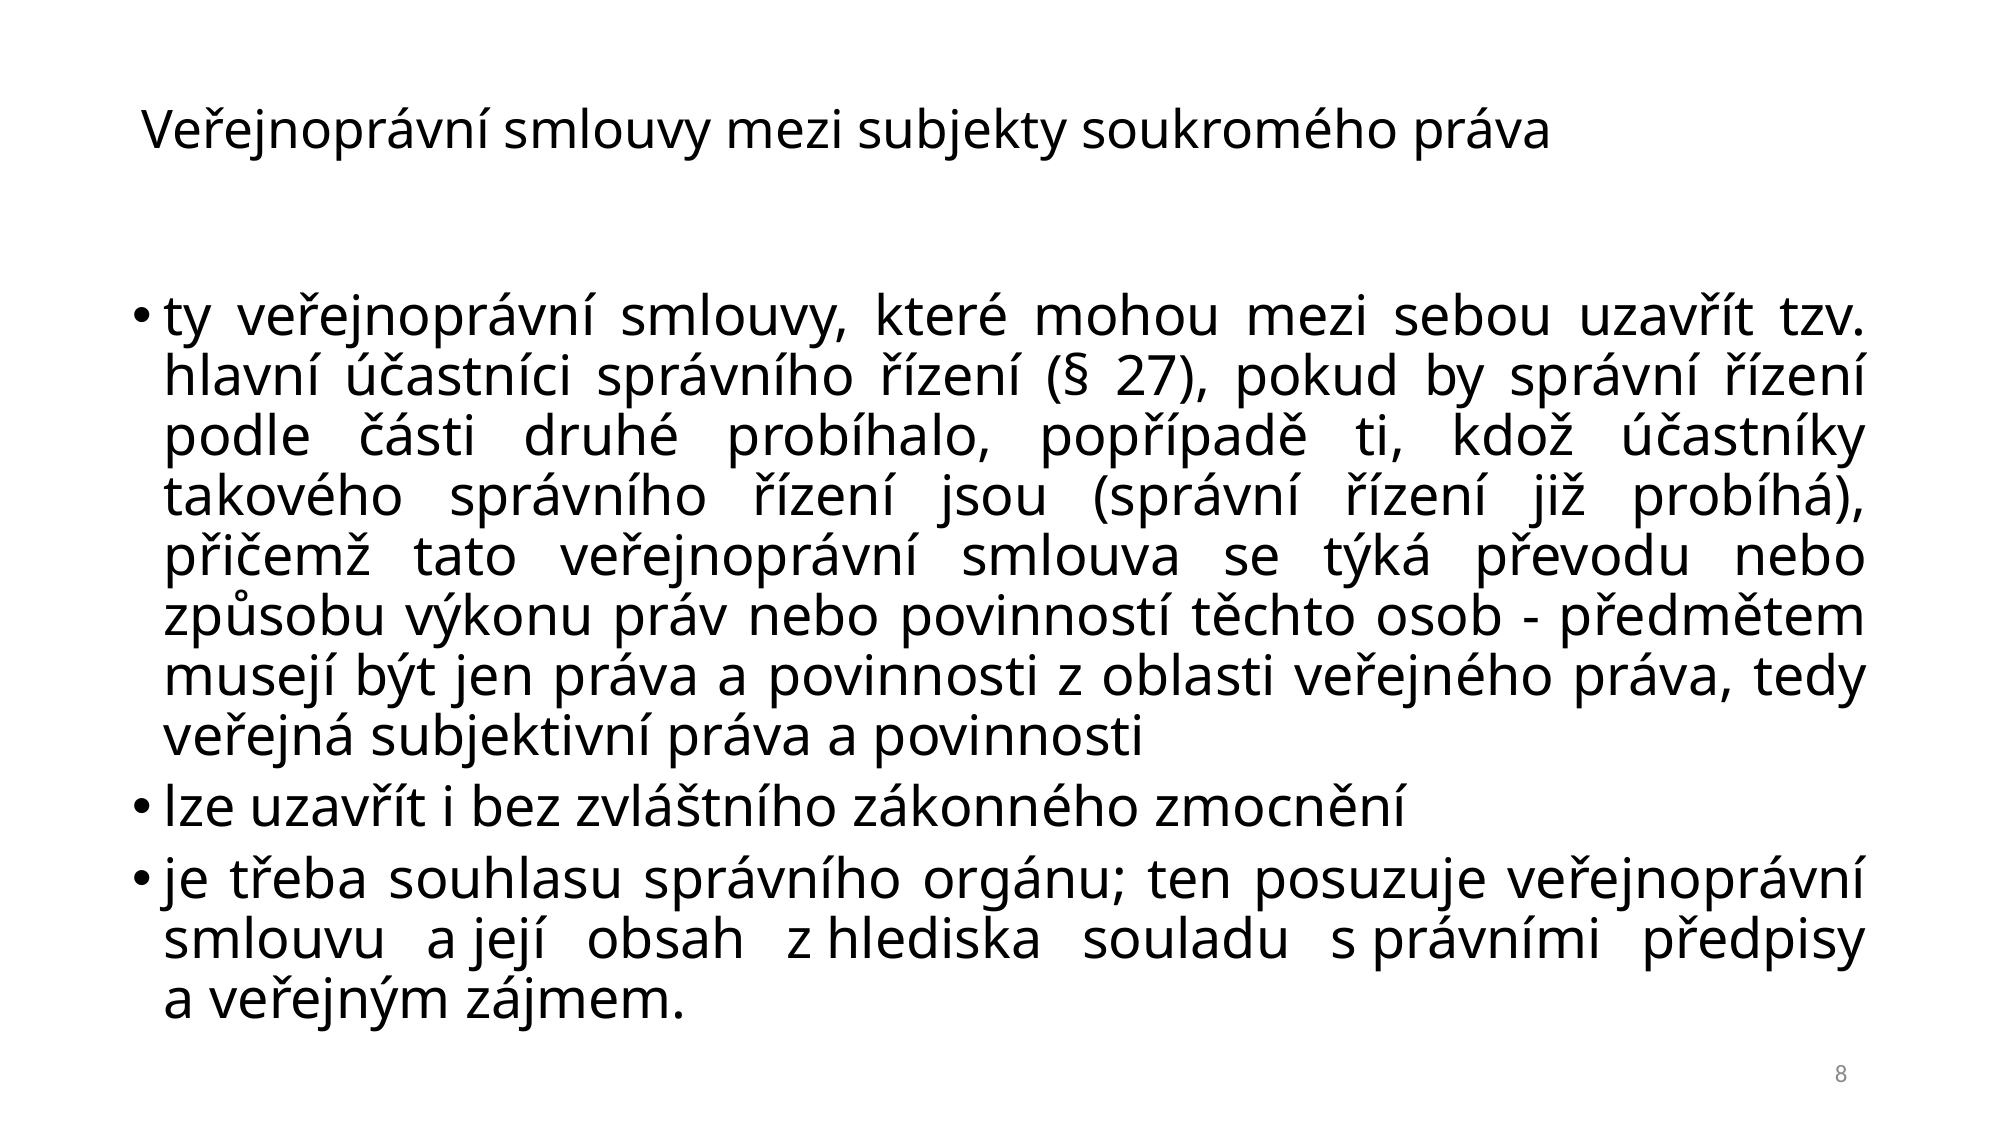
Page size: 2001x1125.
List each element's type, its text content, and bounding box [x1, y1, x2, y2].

slide_number 8 [1412, 1060, 1863, 1103]
list ty veřejnoprávní smlouvy, které mohou mezi sebou uzavřít tzv. hlavní účastníci správního řízení (§ 27), pokud by správní řízení podle části druhé probíhalo, popřípadě ti, kdož účastníky takového správního řízení jsou (správní řízení již probíhá), přičemž tato veřejnoprávní smlouva se týká převodu nebo způsobu výkonu práv nebo povinností těchto osob - předmětem musejí být jen práva a povinnosti z oblasti veřejného práva, tedy veřejná subjektivní práva a povinnosti lze uzavřít i bez zvláštního zákonného zmocnění je třeba souhlasu správního orgánu; ten posuzuje veřejnoprávní smlouvu a její obsah z hlediska souladu s právními předpisy a veřejným zájmem. [117, 279, 1882, 1060]
title Veřejnoprávní smlouvy mezi subjekty soukromého práva [126, 93, 1891, 168]
